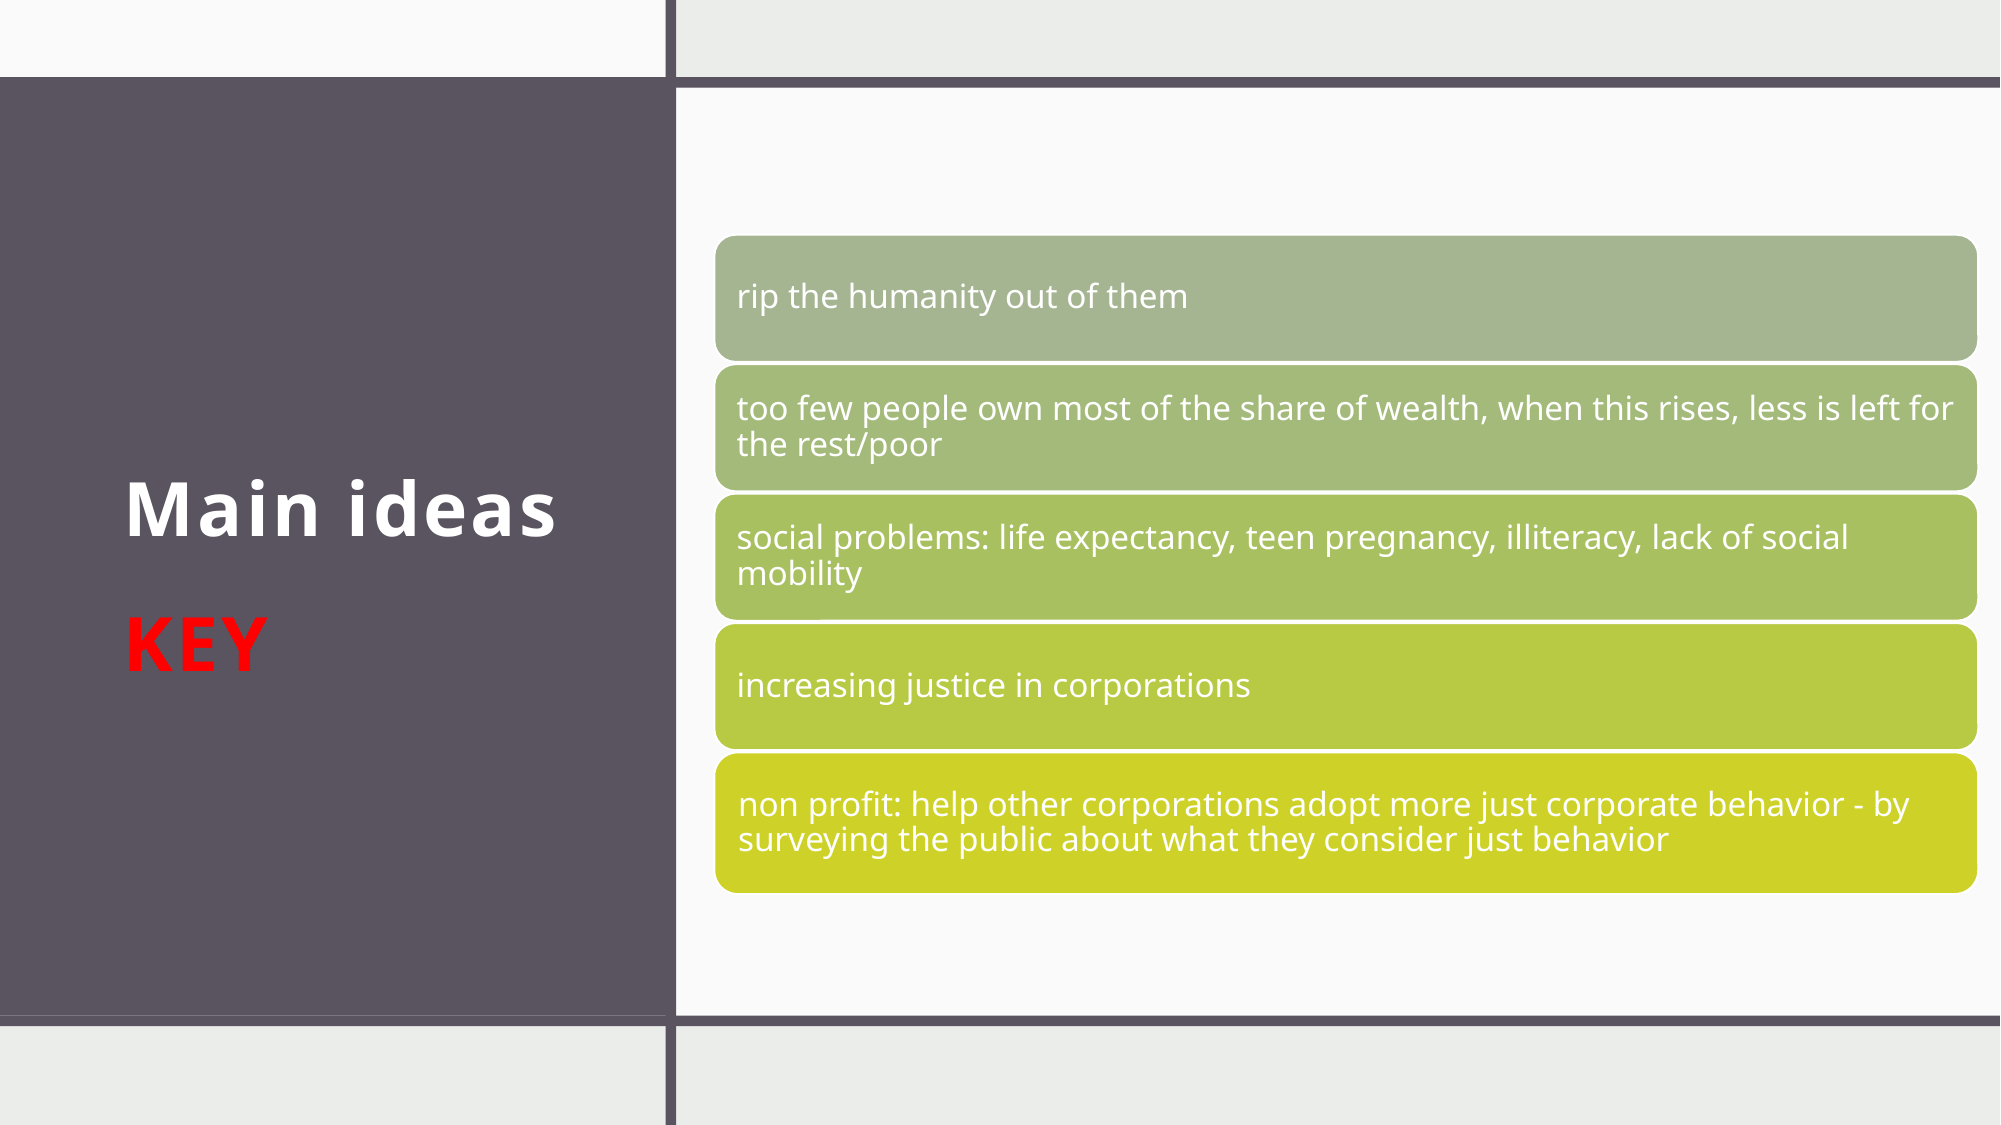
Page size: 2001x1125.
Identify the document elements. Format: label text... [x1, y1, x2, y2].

text_box [677, 1015, 2000, 1027]
text_box [665, 0, 677, 76]
text_box [0, 1027, 665, 1125]
text_box [0, 0, 665, 76]
text_box [665, 89, 677, 1125]
text_box [677, 0, 2000, 76]
text_box [0, 76, 2000, 89]
text_box [0, 1015, 665, 1027]
text_box [0, 89, 665, 1015]
text_box [677, 89, 2000, 1015]
title Main ideas KEY [105, 197, 618, 904]
text_box [677, 1027, 2000, 1125]
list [714, 196, 1979, 933]
